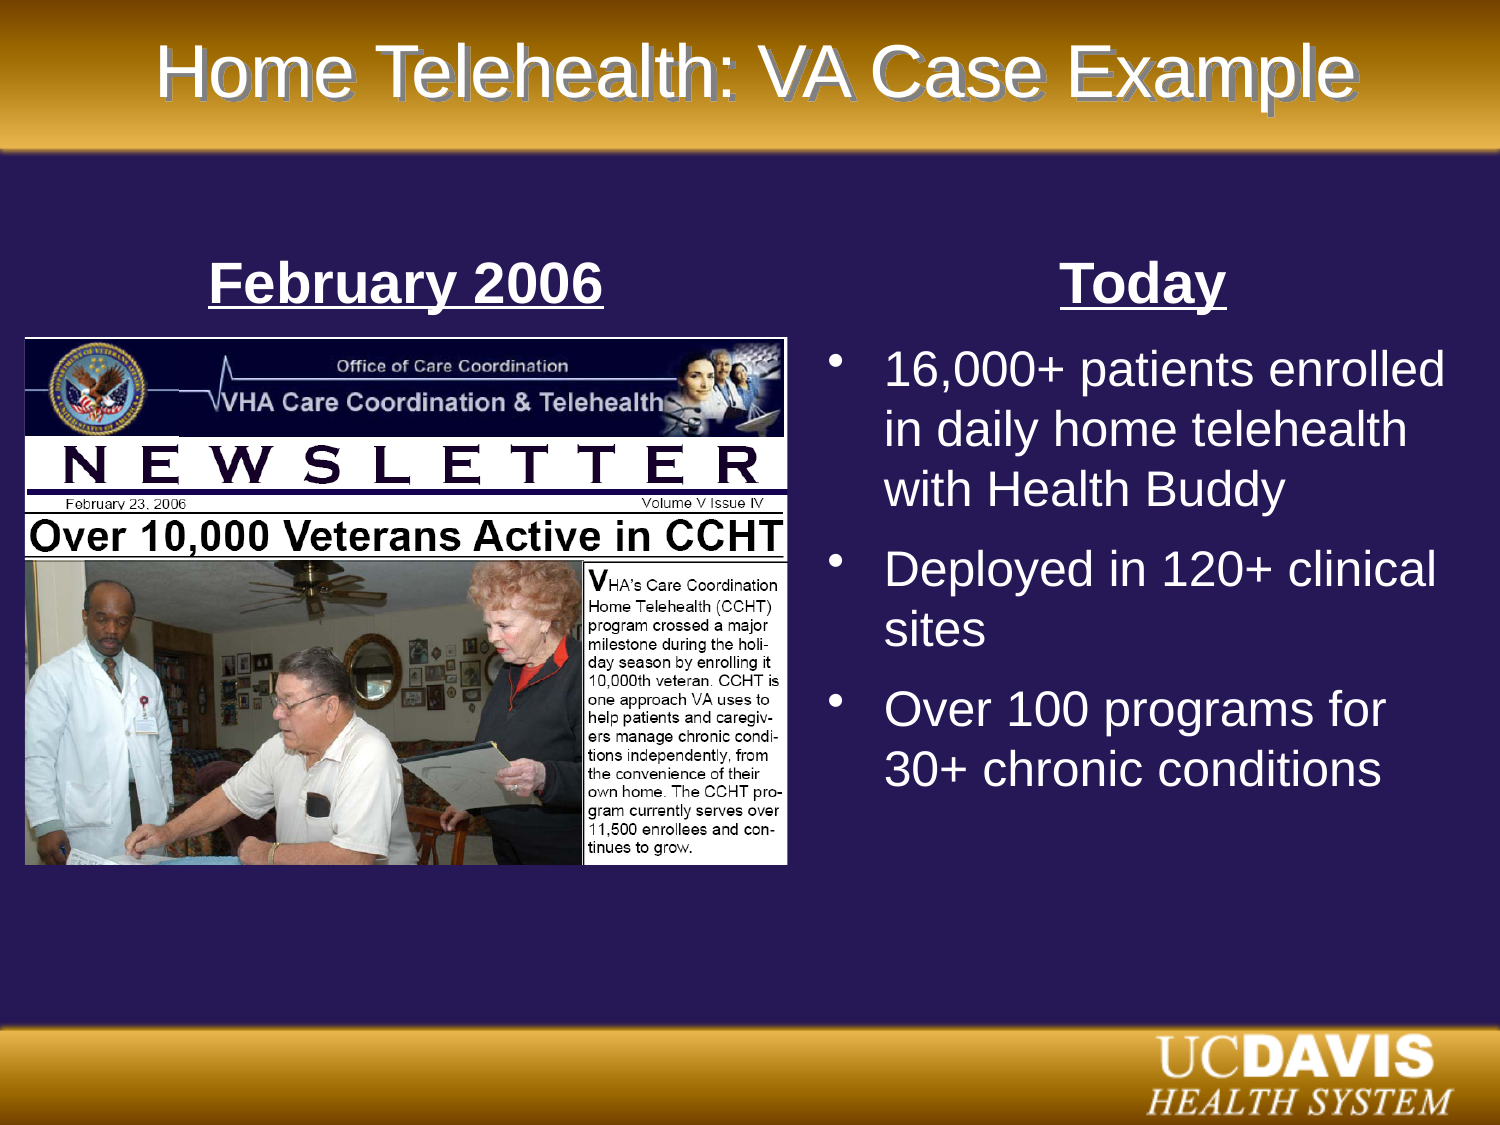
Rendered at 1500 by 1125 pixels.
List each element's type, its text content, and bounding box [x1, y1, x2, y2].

text_box February 2006 [24, 237, 788, 325]
picture [0, 0, 1500, 1125]
list Today 16,000+ patients enrolled in daily home telehealth with Health Buddy Deployed in 120+ clinical sites Over 100 programs for 30+ chronic conditions [812, 237, 1476, 926]
title Home Telehealth: VA Case Example [37, 14, 1476, 136]
